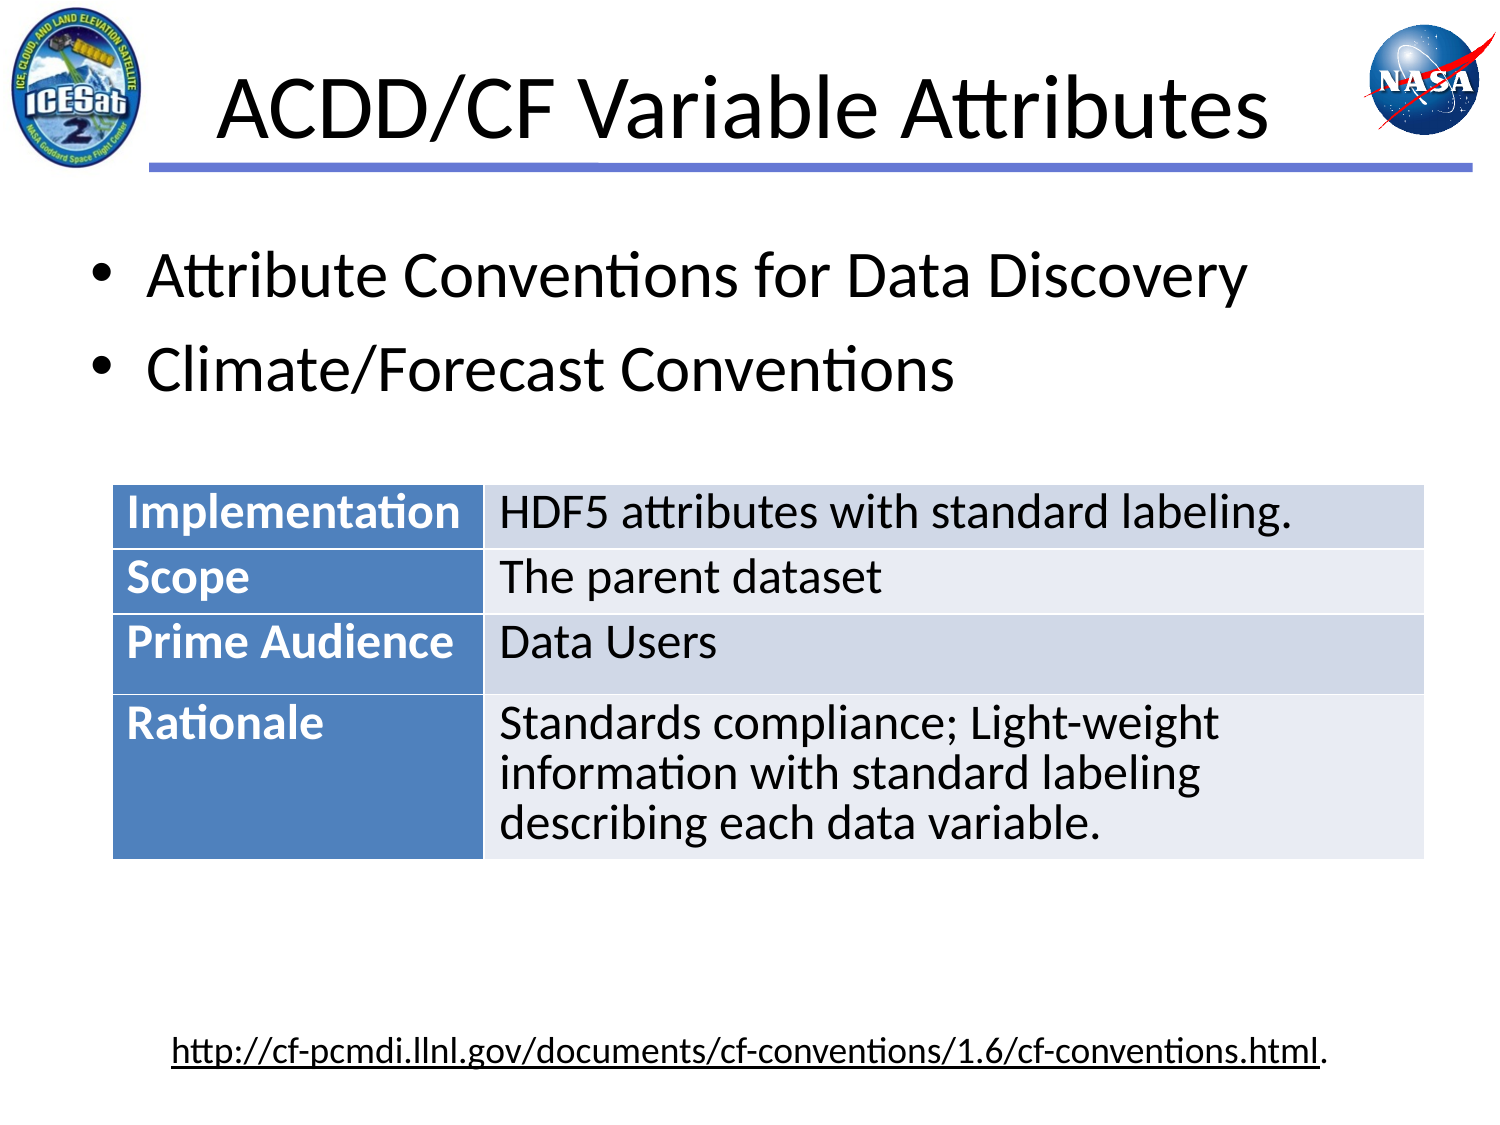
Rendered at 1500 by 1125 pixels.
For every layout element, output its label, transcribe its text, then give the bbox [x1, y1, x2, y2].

list Attribute Conventions for Data Discovery Climate/Forecast Conventions [75, 223, 1425, 463]
table_header Implementation [113, 485, 483, 548]
table_cell The parent dataset [485, 550, 1424, 613]
table_cell Data Users [485, 615, 1424, 694]
text_box http://cf-pcmdi.llnl.gov/documents/cf-conventions/1.6/cf-conventions.html. [0, 1018, 1500, 1124]
picture [1359, 22, 1500, 137]
picture [3, 1, 149, 178]
table_header HDF5 attributes with standard labeling. [485, 485, 1424, 548]
table_cell Standards compliance; Light-weight information with standard labeling describing each data variable. [485, 695, 1424, 859]
table_cell Scope [113, 550, 483, 613]
table_cell Prime Audience [113, 615, 483, 694]
title ACDD/CF Variable Attributes [148, 7, 1340, 196]
table_cell Rationale [113, 695, 483, 859]
